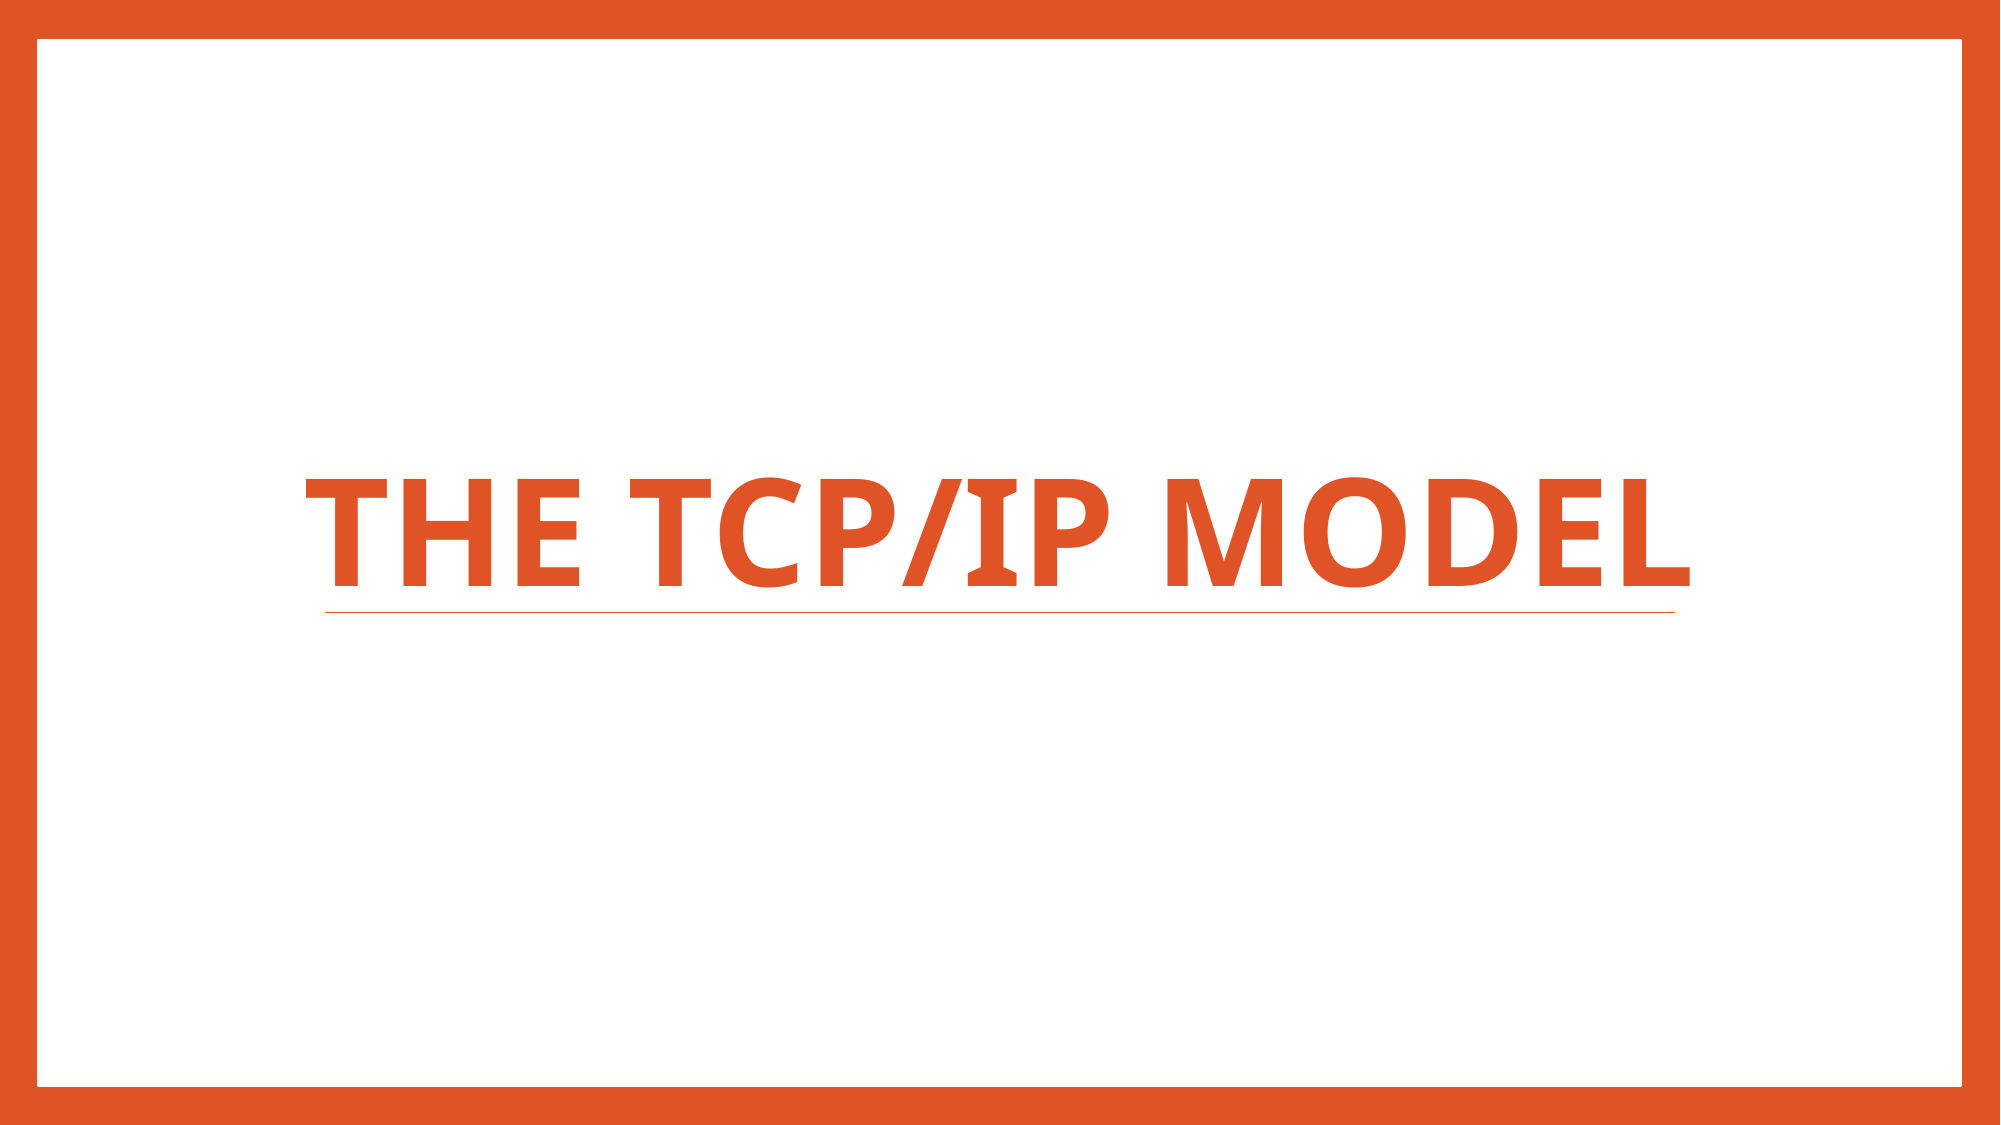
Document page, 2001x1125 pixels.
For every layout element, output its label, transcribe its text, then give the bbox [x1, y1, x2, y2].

title The TCP/IP Model [182, 144, 1818, 625]
